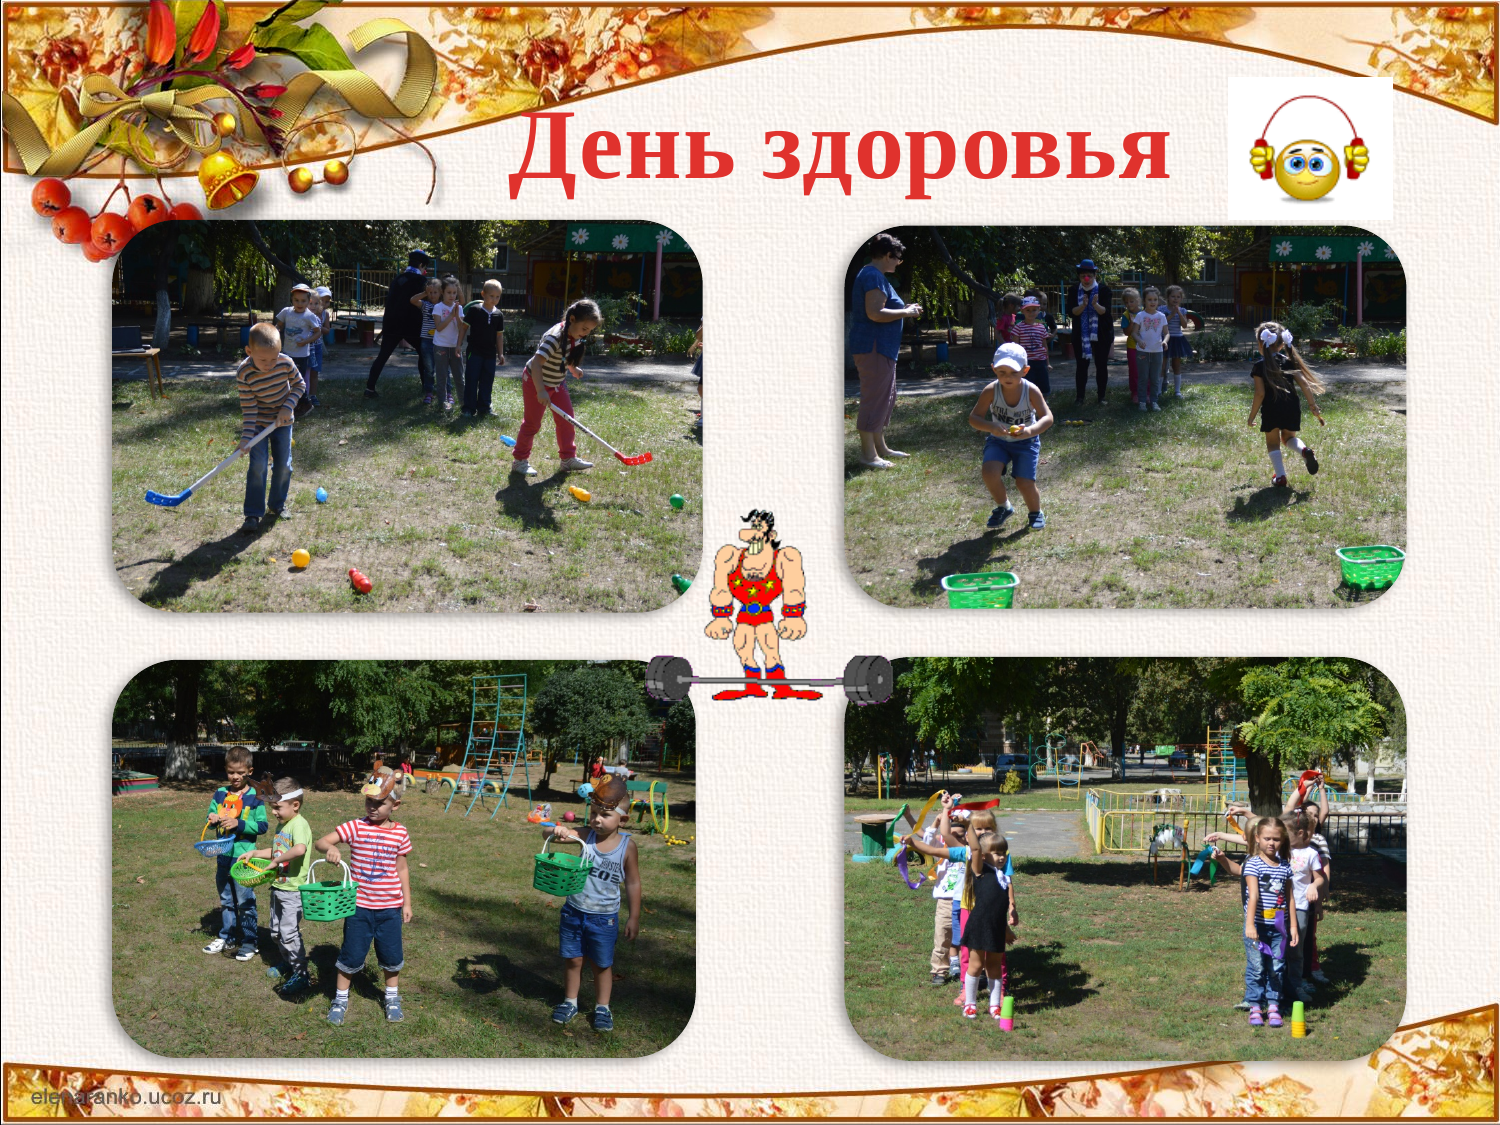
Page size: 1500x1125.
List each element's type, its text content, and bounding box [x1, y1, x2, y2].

title День здоровья [75, 45, 1425, 233]
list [844, 225, 1407, 609]
picture [0, 0, 1500, 1125]
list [111, 659, 696, 1059]
